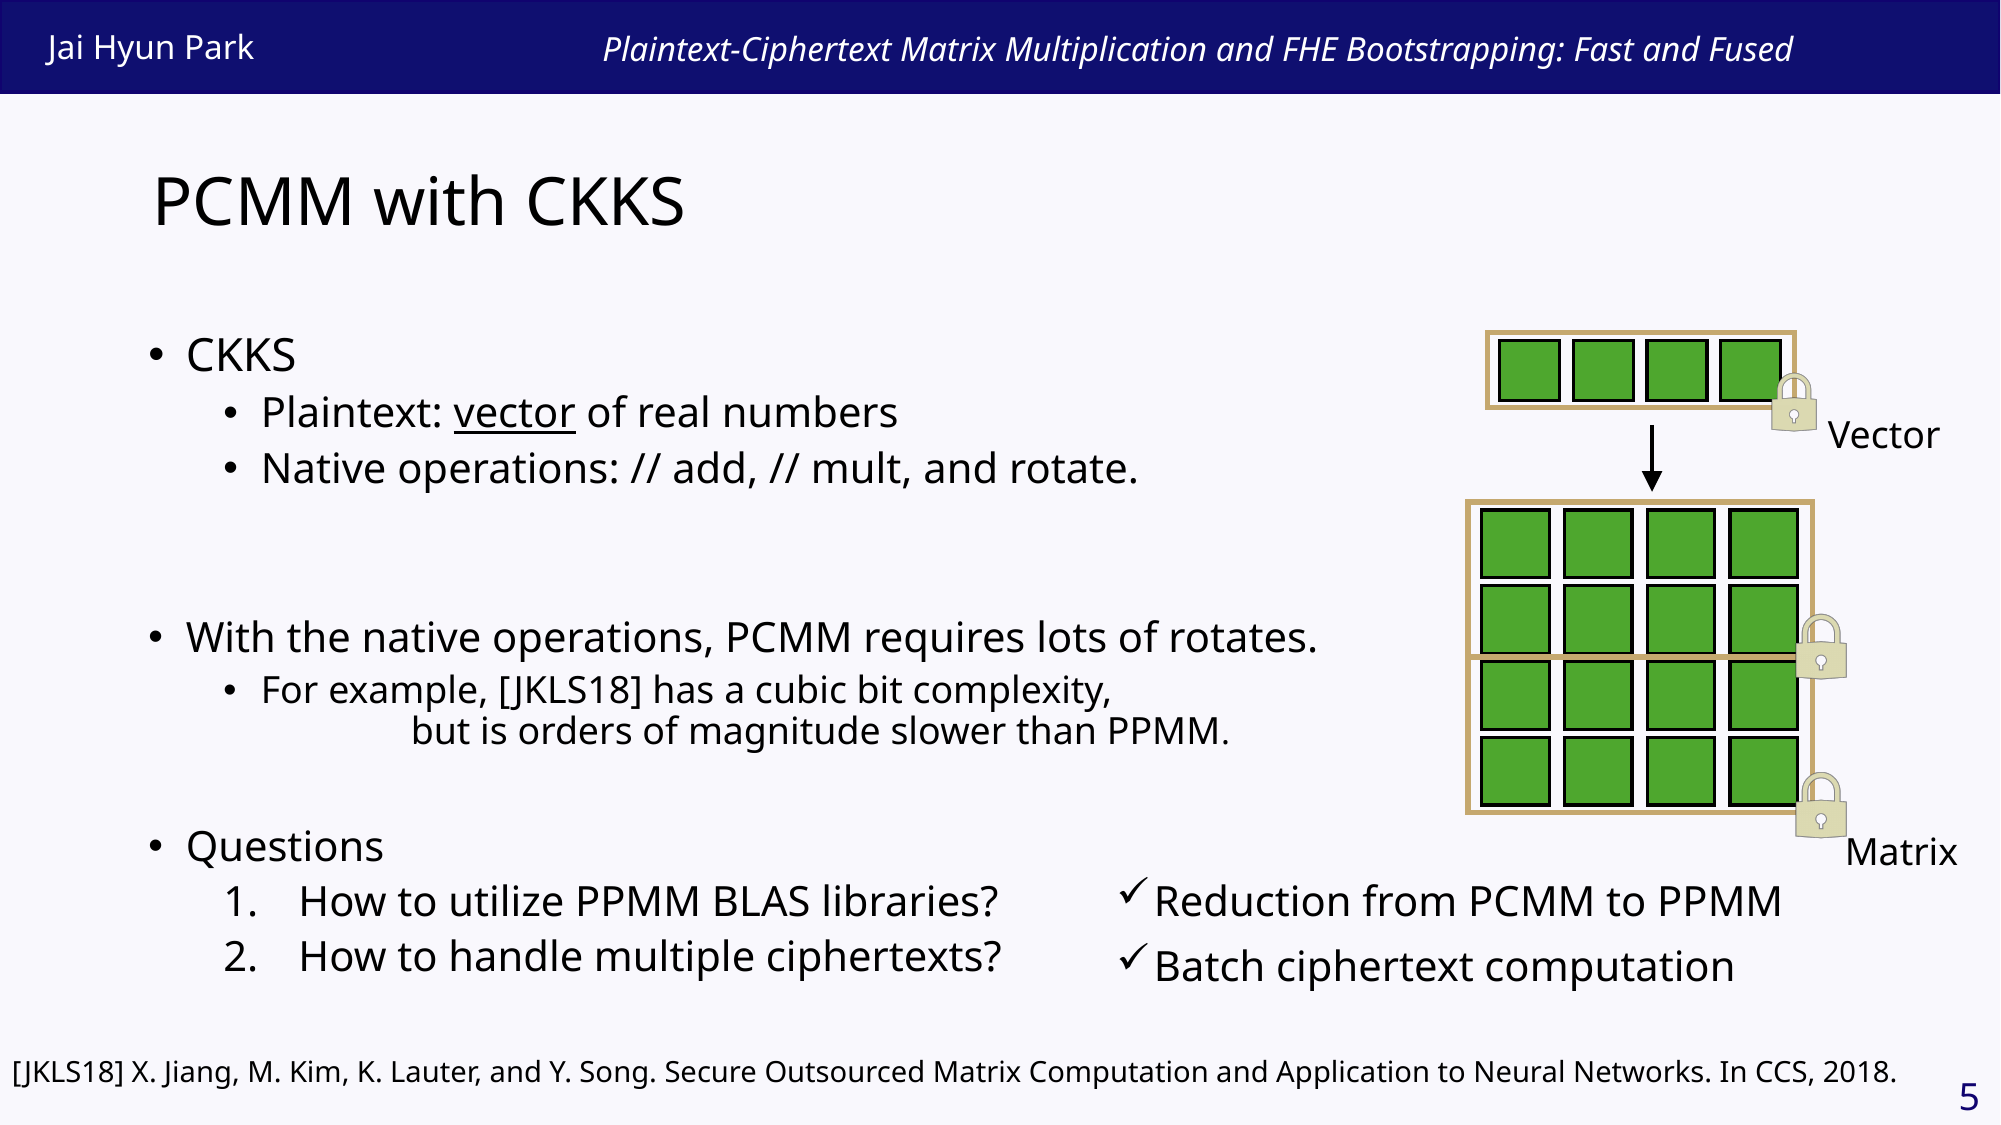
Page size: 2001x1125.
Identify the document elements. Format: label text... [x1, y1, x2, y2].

list CKKS Plaintext: vector of real numbers Native operations: // add, // mult, and rotate. [133, 324, 1415, 531]
slide_number 4 [1886, 1065, 1996, 1125]
text_box Reduction from PCMM to PPMM Batch ciphertext computation [1101, 872, 1821, 1022]
text_box With the native operations, PCMM requires lots of rotates. For example, [JKLS18] has a cubic bit complexity, but is orders of magnitude slower than PPMM. [133, 608, 1404, 788]
title PCMM with CKKS [137, 129, 1863, 279]
text_box Vector [1782, 409, 1987, 468]
text_box Matrix [1799, 825, 2000, 884]
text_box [1486, 332, 1833, 441]
text_box Questions How to utilize PPMM BLAS libraries? How to handle multiple ciphertexts? [133, 817, 1055, 1034]
text_box [JKLS18] X. Jiang, M. Kim, K. Lauter, and Y. Song. Secure Outsourced Matrix Computation and Application to Neural Networks. In CCS, 2018. [0, 1046, 1987, 1097]
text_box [1467, 501, 1864, 848]
